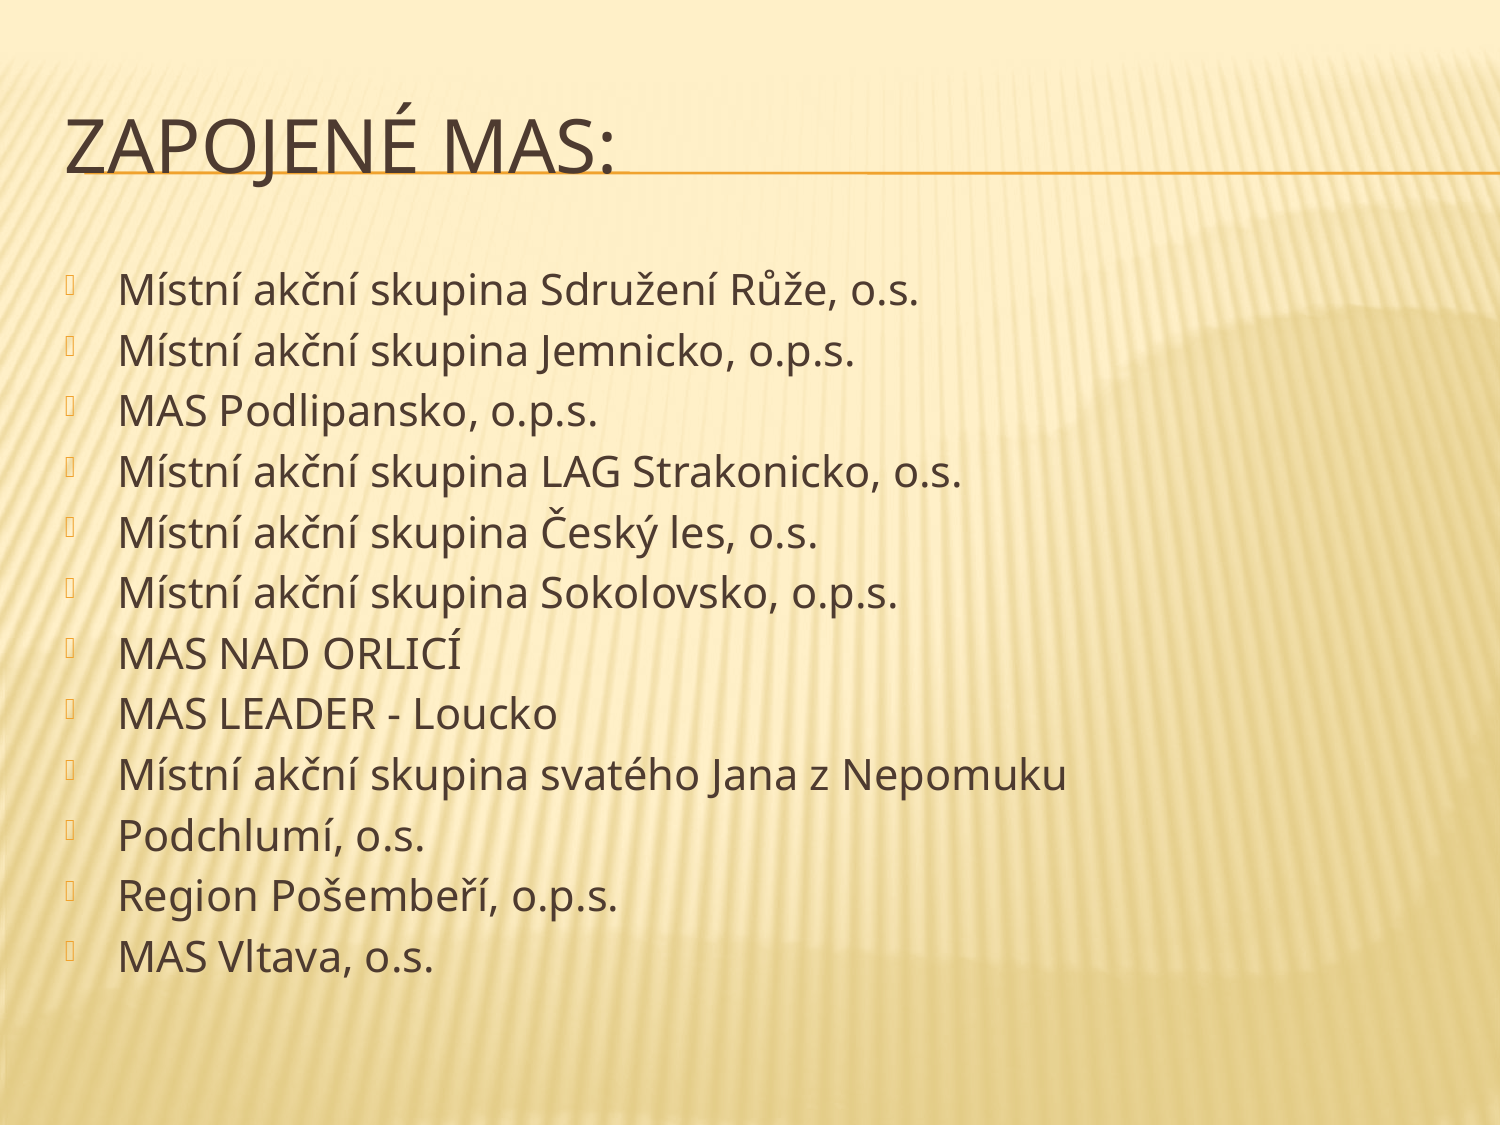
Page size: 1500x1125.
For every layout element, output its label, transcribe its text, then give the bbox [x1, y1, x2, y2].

title Zapojené MAS: [50, 75, 1475, 213]
list Místní akční skupina Sdružení Růže, o.s. Místní akční skupina Jemnicko, o.p.s. MAS Podlipansko, o.p.s. Místní akční skupina LAG Strakonicko, o.s. Místní akční skupina Český les, o.s. Místní akční skupina Sokolovsko, o.p.s. MAS NAD ORLICÍ MAS LEADER - Loucko Místní akční skupina svatého Jana z Nepomuku Podchlumí, o.s. Region Pošembeří, o.p.s. MAS Vltava, o.s. [50, 254, 1475, 998]
